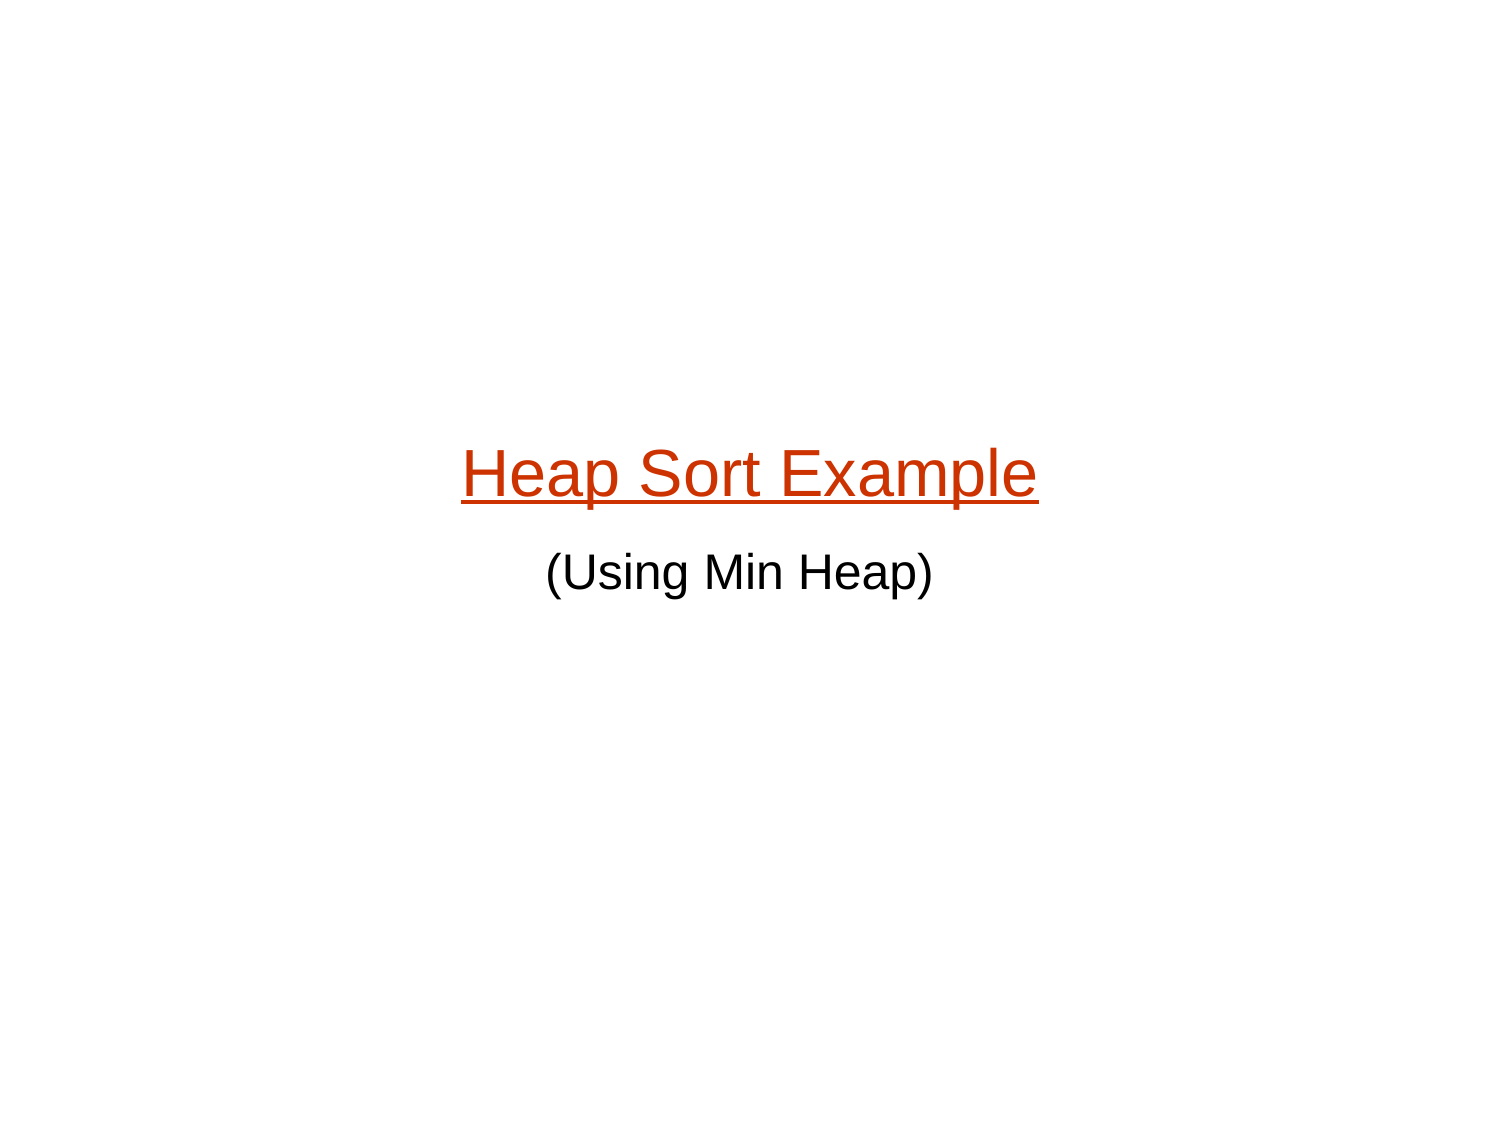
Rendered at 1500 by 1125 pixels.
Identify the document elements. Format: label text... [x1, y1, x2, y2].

title Heap Sort Example [112, 349, 1388, 591]
text_box (Using Min Heap) [530, 532, 949, 607]
